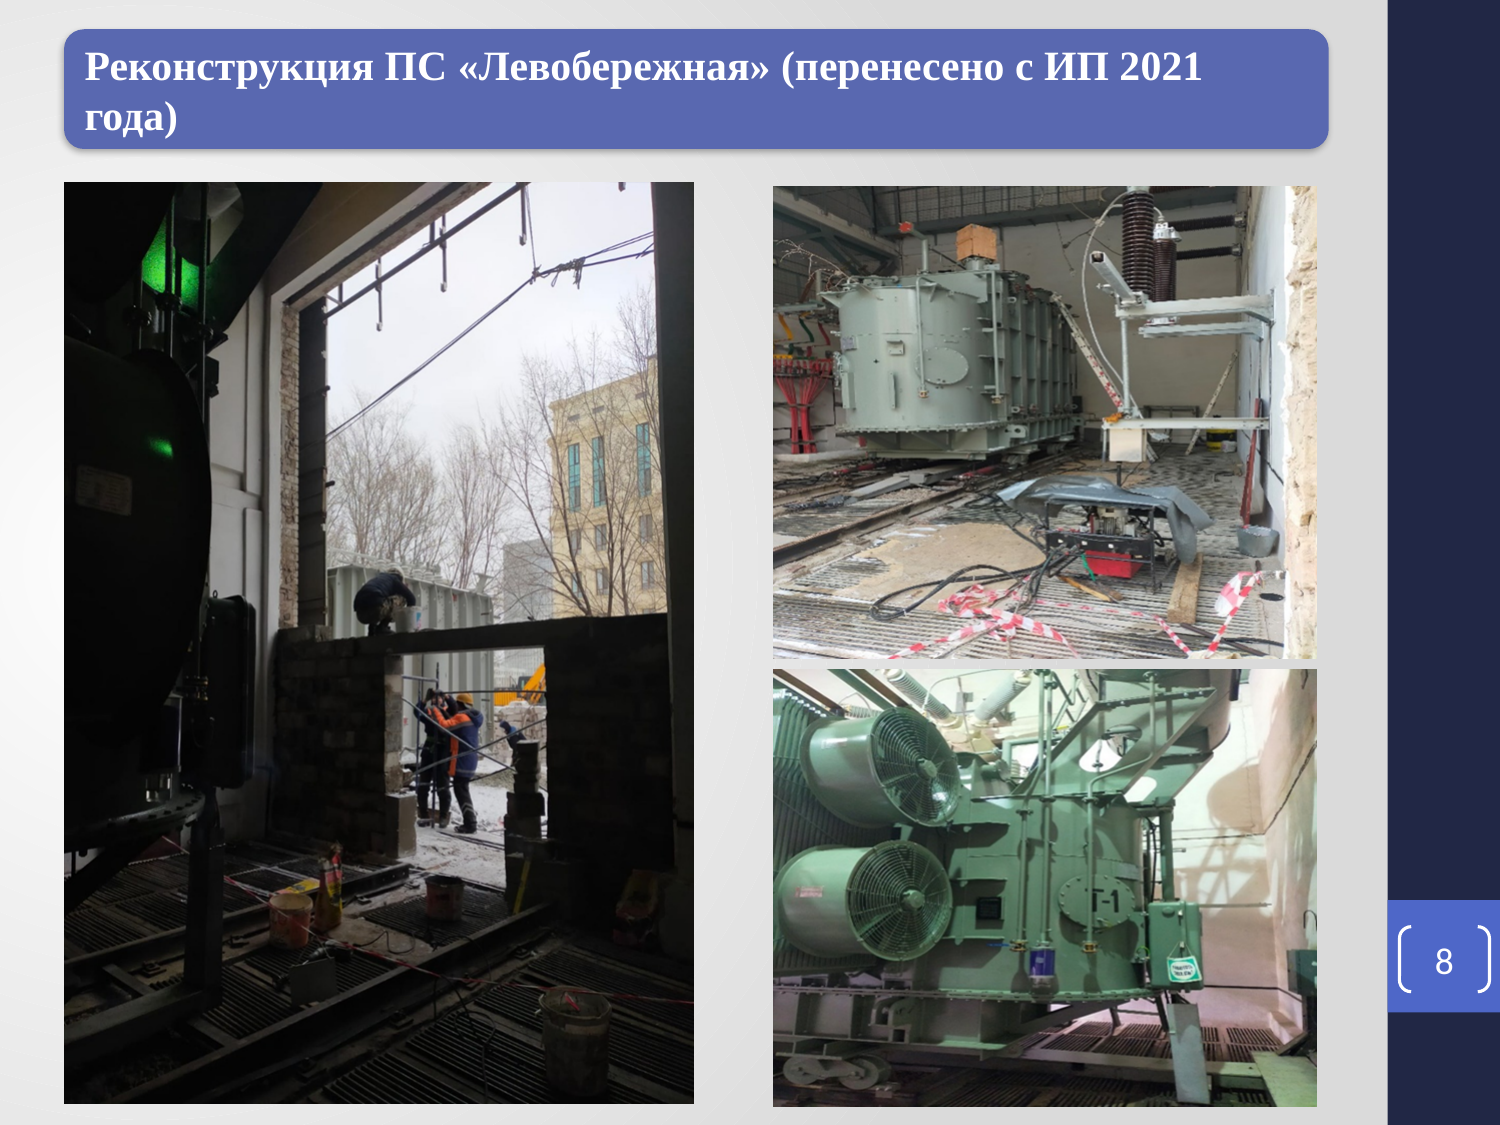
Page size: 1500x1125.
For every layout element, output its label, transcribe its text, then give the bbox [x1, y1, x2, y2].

picture [773, 669, 1317, 1108]
picture [63, 181, 694, 1105]
slide_number 8 [1397, 925, 1492, 994]
text_box Реконструкция ПС «Левобережная» (перенесено с ИП 2021 года) [64, 29, 1329, 149]
picture [773, 185, 1317, 659]
